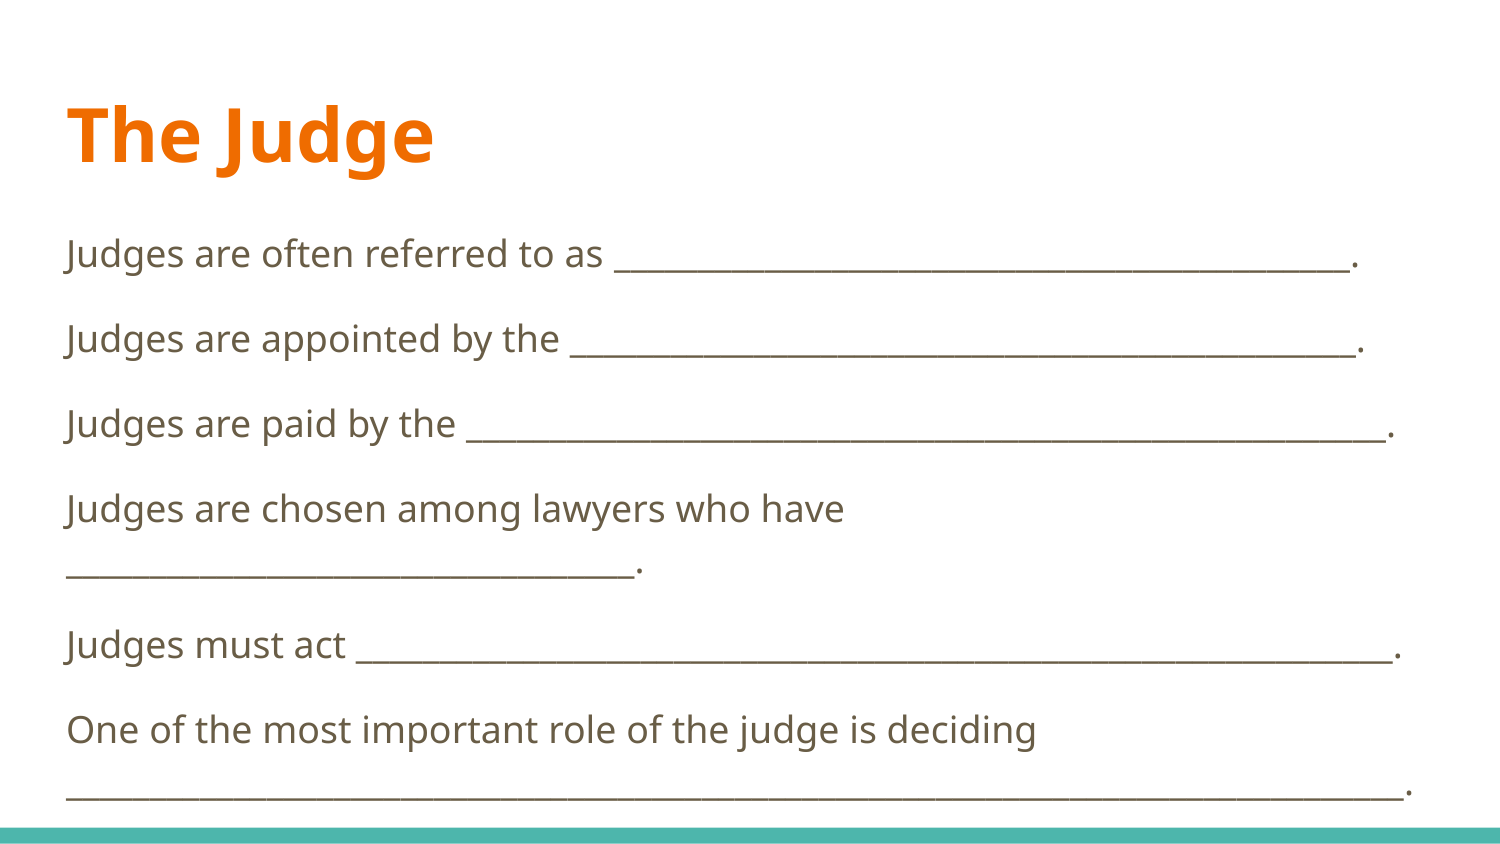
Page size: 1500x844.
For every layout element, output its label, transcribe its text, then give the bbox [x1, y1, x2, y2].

title The Judge [51, 72, 1449, 189]
list Judges are often referred to as ____________________________________________. Judges are appointed by the _______________________________________________. Judges are paid by the _______________________________________________________. Judges are chosen among lawyers who have __________________________________. Judges must act ______________________________________________________________. One of the most important role of the judge is deciding ________________________________________________________________________________. [51, 207, 1449, 750]
